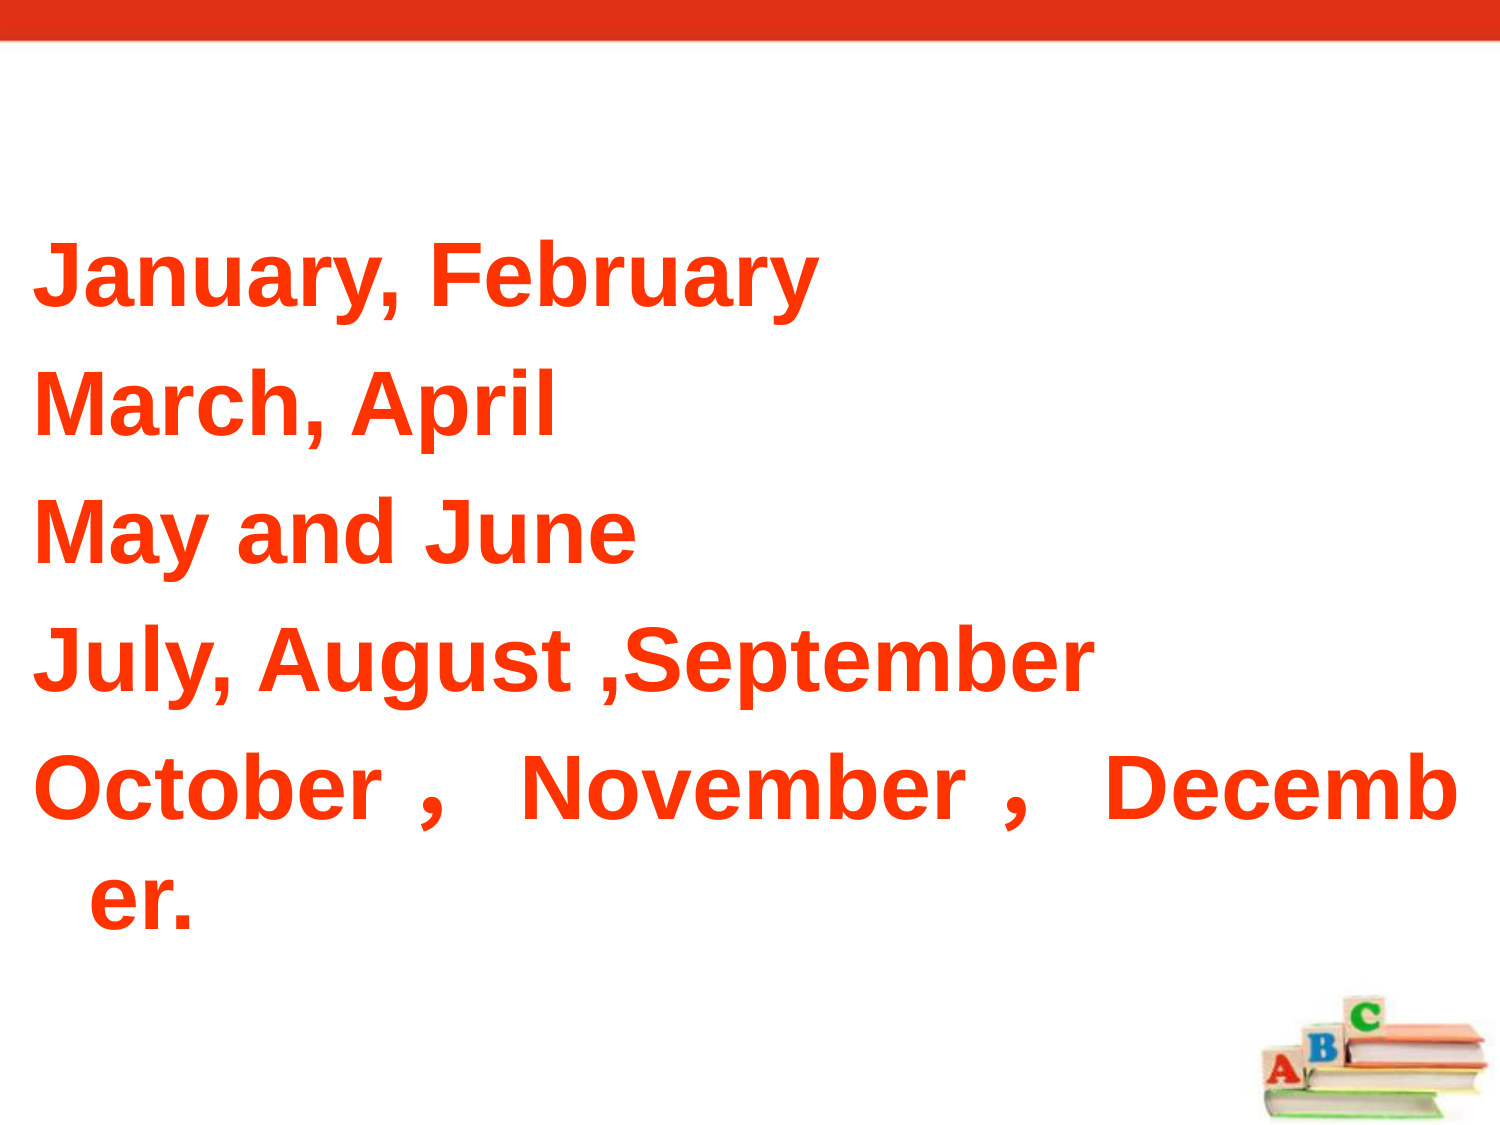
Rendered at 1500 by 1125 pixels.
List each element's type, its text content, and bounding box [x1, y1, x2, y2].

text_box January, February March, April May and June July, August ,September October，November，December. [17, 207, 1477, 956]
picture [0, 0, 1500, 1125]
